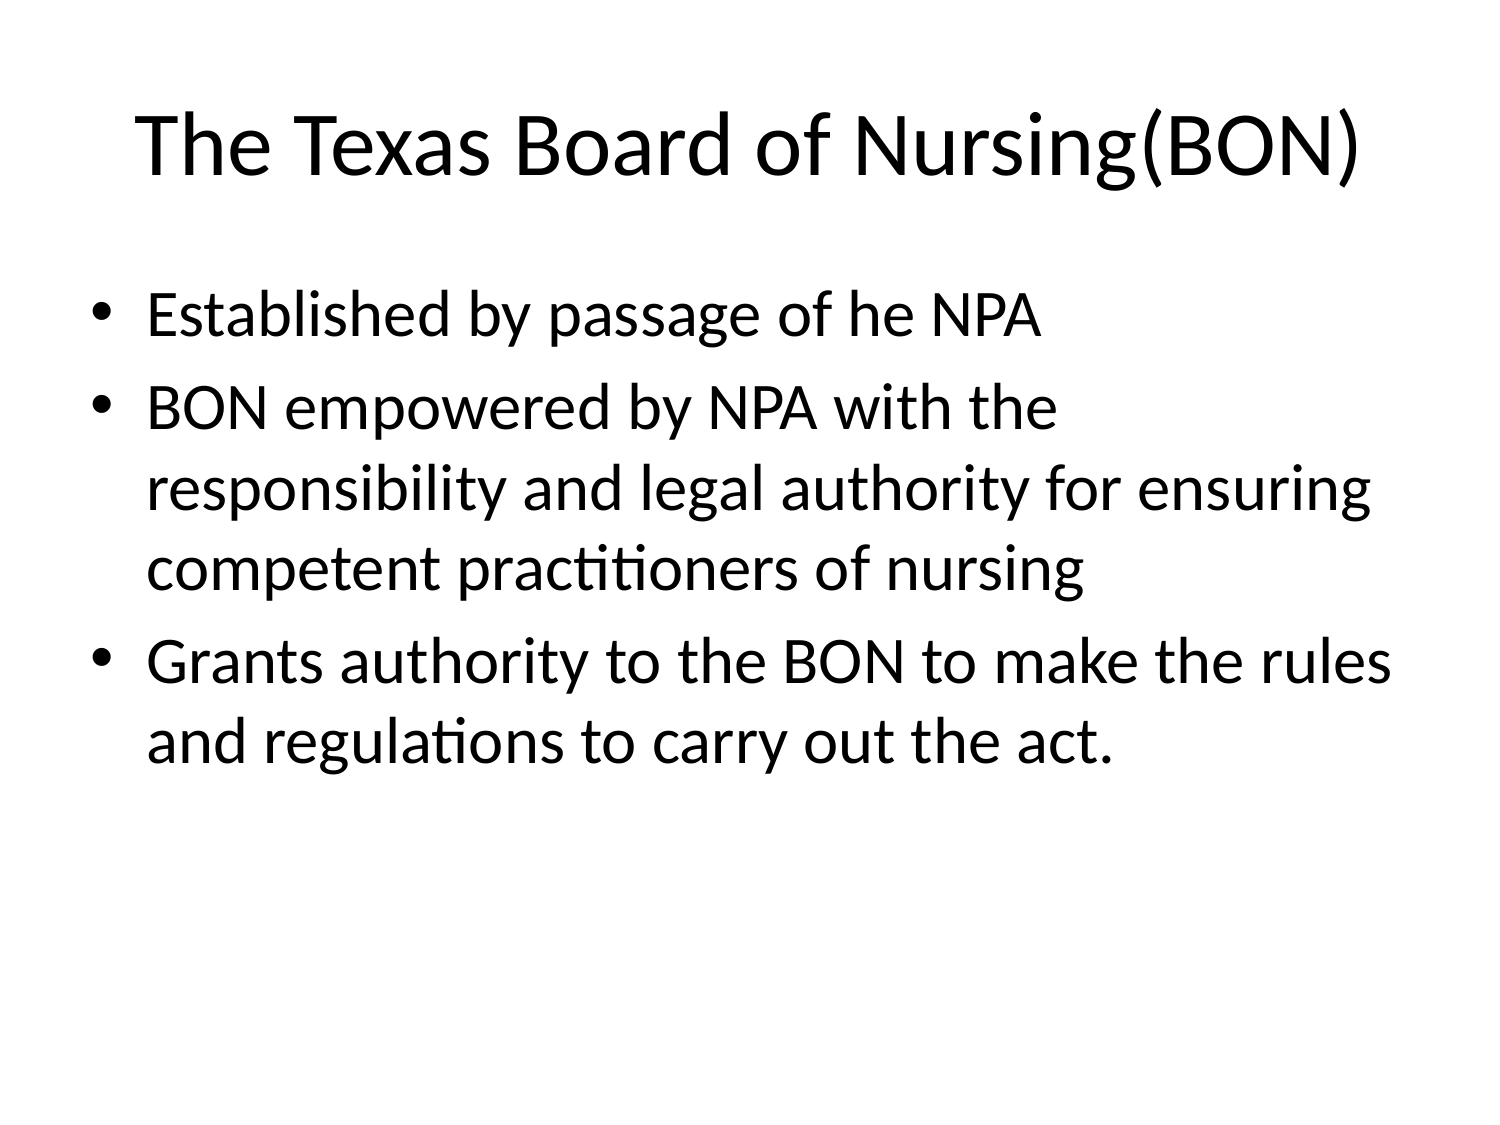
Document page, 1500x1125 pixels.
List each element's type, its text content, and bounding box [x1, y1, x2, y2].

list Established by passage of he NPA BON empowered by NPA with the responsibility and legal authority for ensuring competent practitioners of nursing Grants authority to the BON to make the rules and regulations to carry out the act. [75, 262, 1425, 1005]
title The Texas Board of Nursing(BON) [75, 45, 1425, 233]
